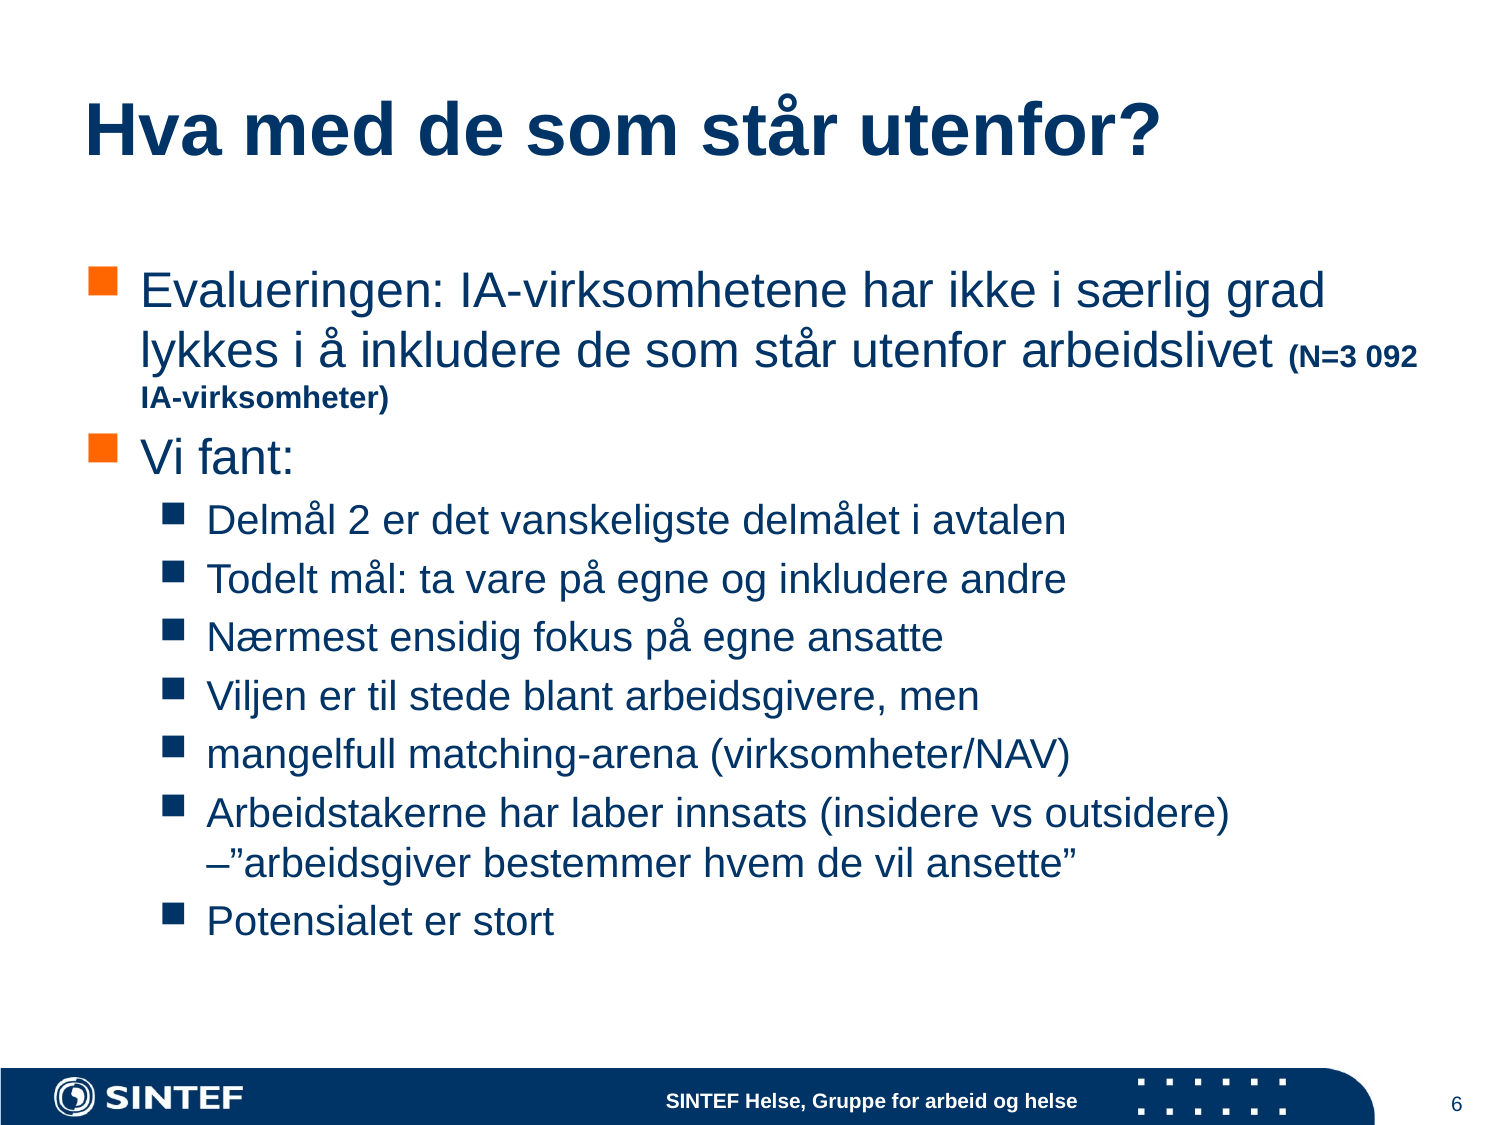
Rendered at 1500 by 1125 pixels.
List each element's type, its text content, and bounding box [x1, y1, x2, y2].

slide_number 6 [1314, 1082, 1478, 1121]
list Evalueringen: IA-virksomhetene har ikke i særlig grad lykkes i å inkludere de som står utenfor arbeidslivet (N=3 092 IA-virksomheter) Vi fant: Delmål 2 er det vanskeligste delmålet i avtalen Todelt mål: ta vare på egne og inkludere andre Nærmest ensidig fokus på egne ansatte Viljen er til stede blant arbeidsgivere, men mangelfull matching-arena (virksomheter/NAV) Arbeidstakerne har laber innsats (insidere vs outsidere) –”arbeidsgiver bestemmer hvem de vil ansette” Potensialet er stort [69, 249, 1455, 976]
picture [0, 1068, 1375, 1125]
title Hva med de som står utenfor? [69, 49, 1455, 201]
